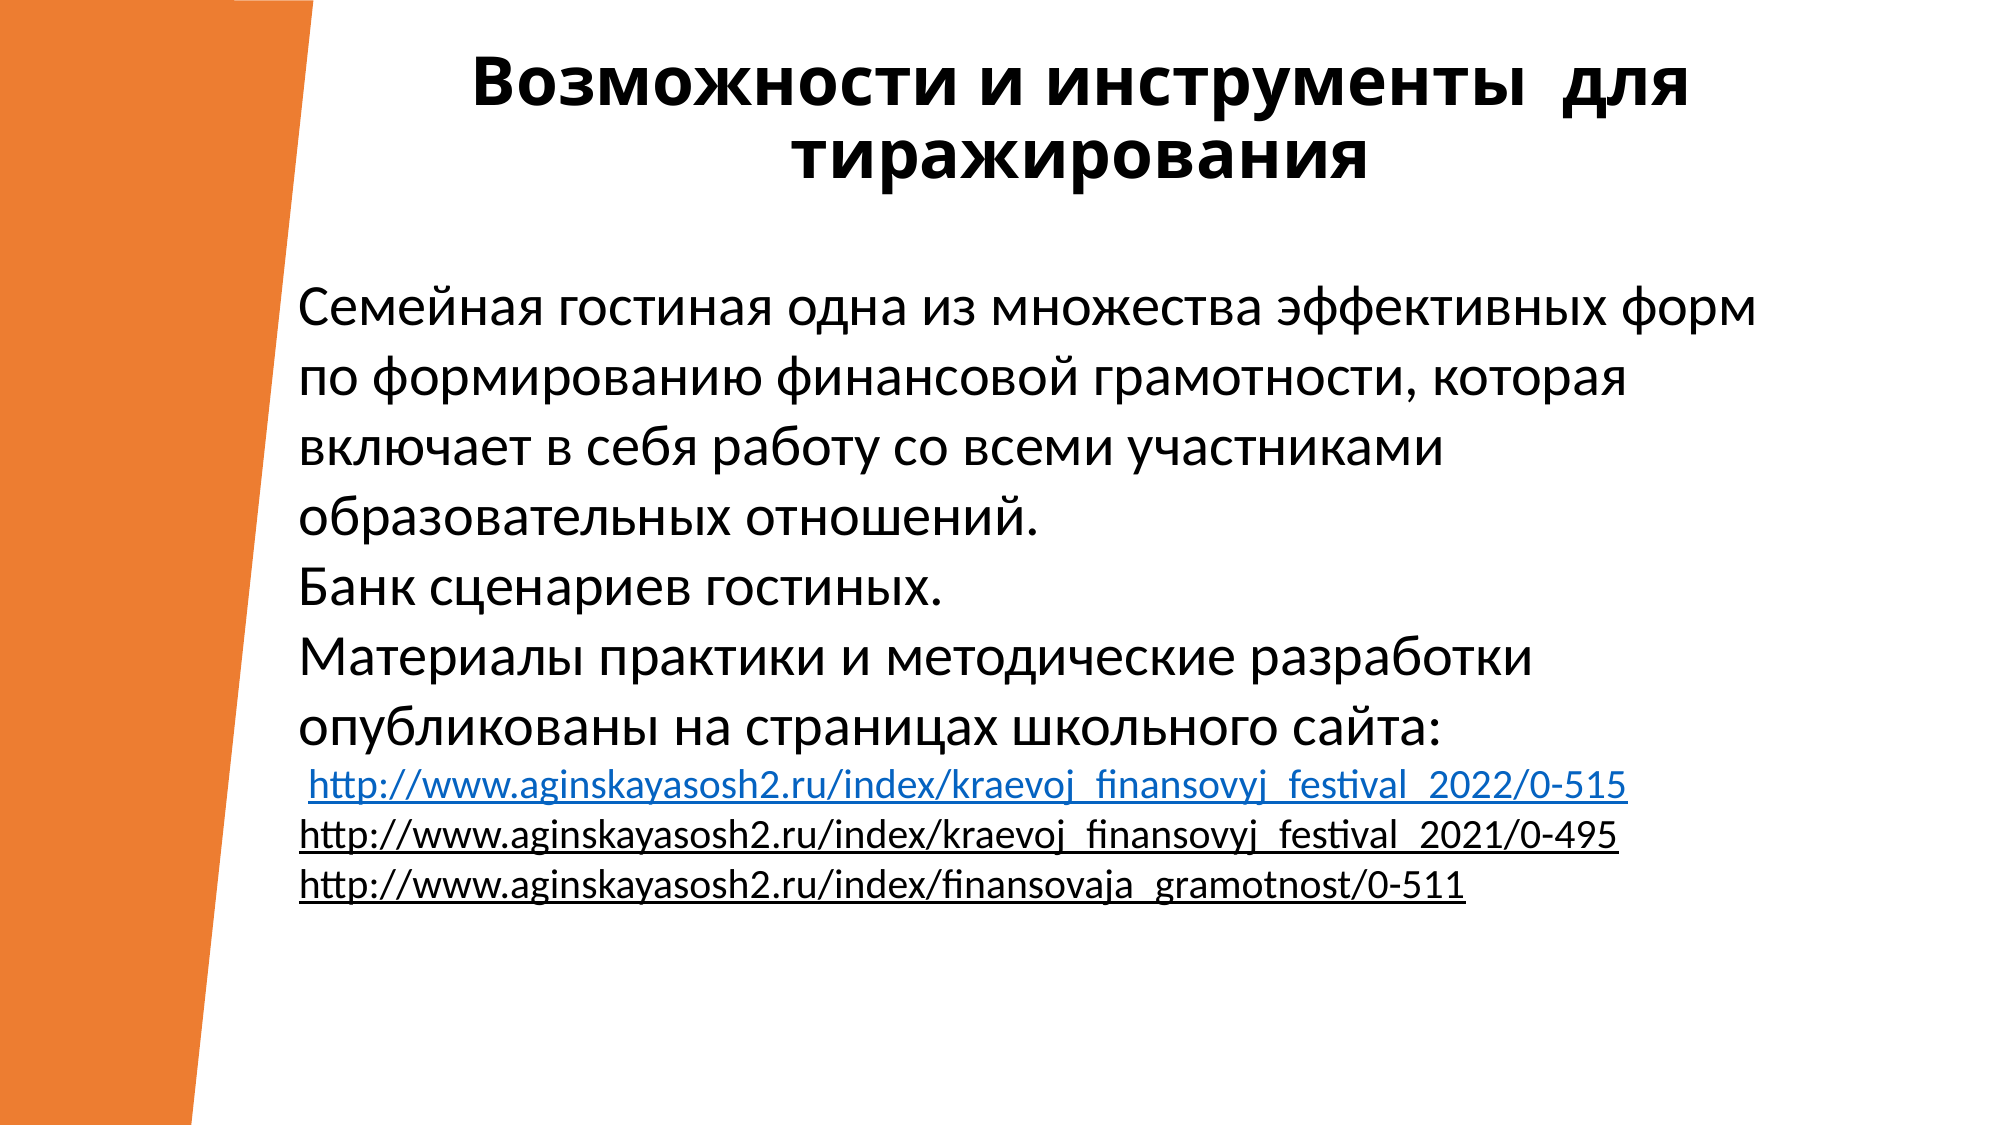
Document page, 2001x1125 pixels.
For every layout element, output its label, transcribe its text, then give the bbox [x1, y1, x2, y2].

text_box Семейная гостиная одна из множества эффективных форм по формированию финансовой грамотности, которая включает в себя работу со всеми участниками образовательных отношений. Банк сценариев гостиных. Материалы практики и методические разработки опубликованы на страницах школьного сайта: http://www.aginskayasosh2.ru/index/kraevoj_finansovyj_festival_2022/0-515 http://www.aginskayasosh2.ru/index/kraevoj_finansovyj_festival_2021/0-495 http://www.aginskayasosh2.ru/index/finansovaja_gramotnost/0-511 [283, 259, 1812, 965]
text_box [0, 0, 315, 1125]
title Возможности и инструменты для тиражирования [293, 38, 1953, 202]
